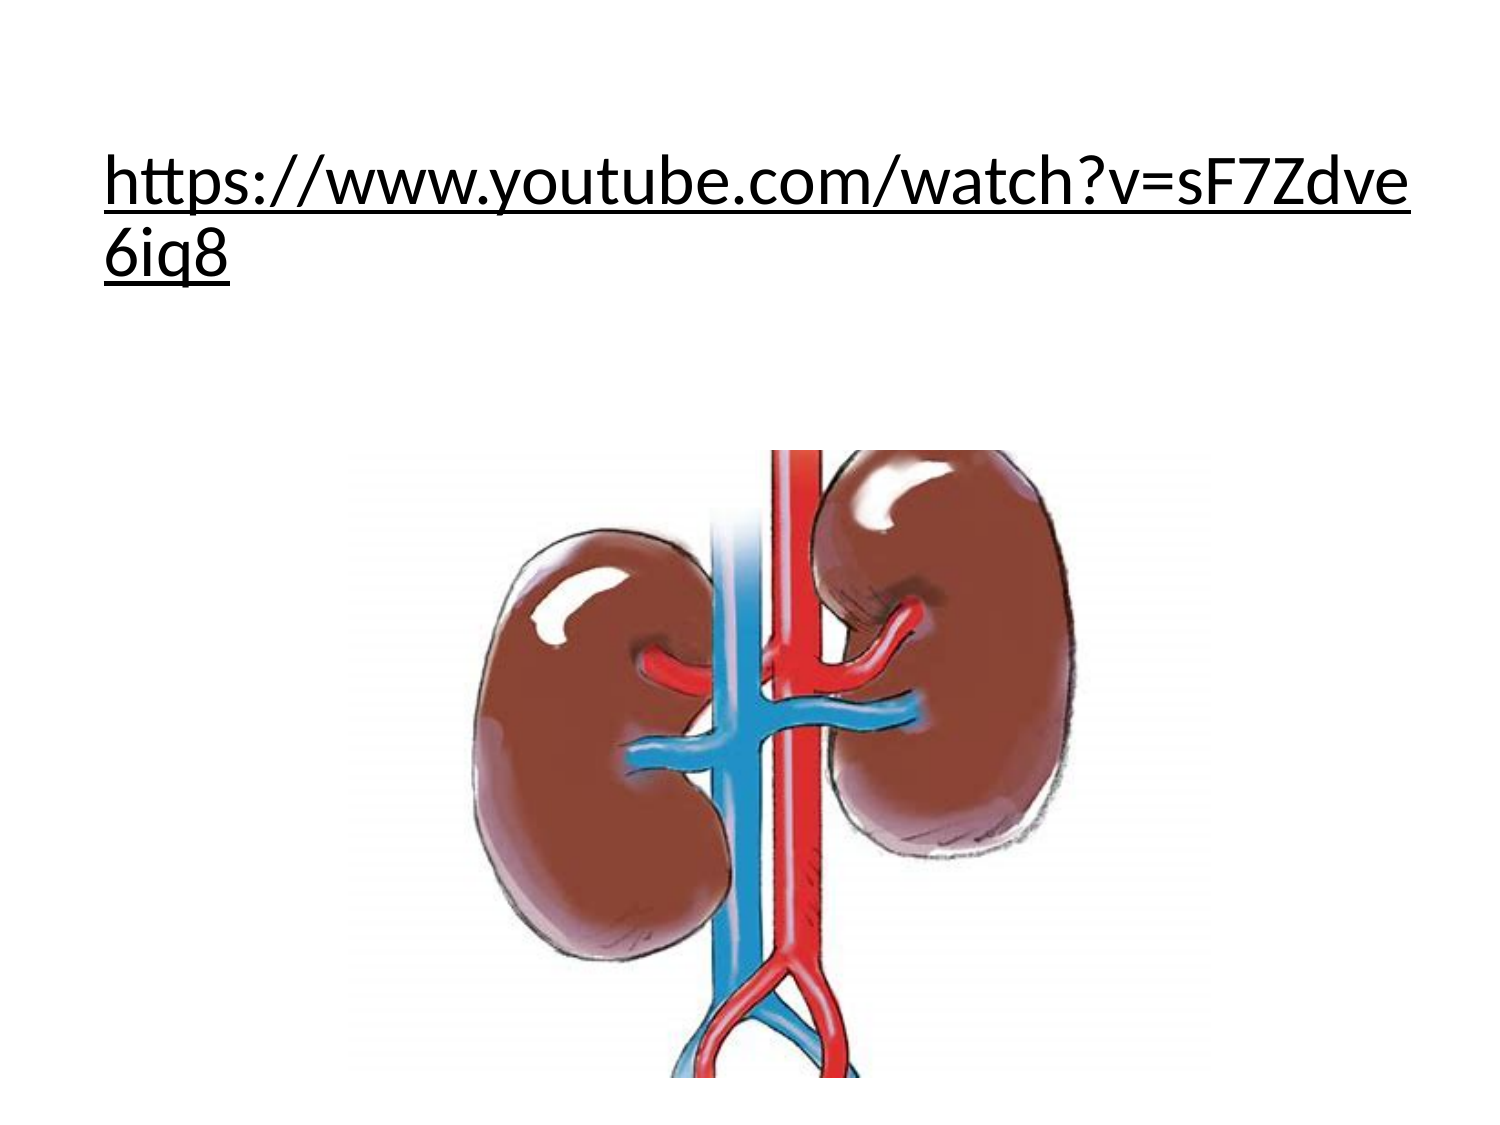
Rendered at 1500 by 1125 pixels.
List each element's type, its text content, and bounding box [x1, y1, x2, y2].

title https://www.youtube.com/watch?v=sF7Zdve6iq8 [88, 125, 1439, 313]
picture [348, 449, 1211, 1079]
